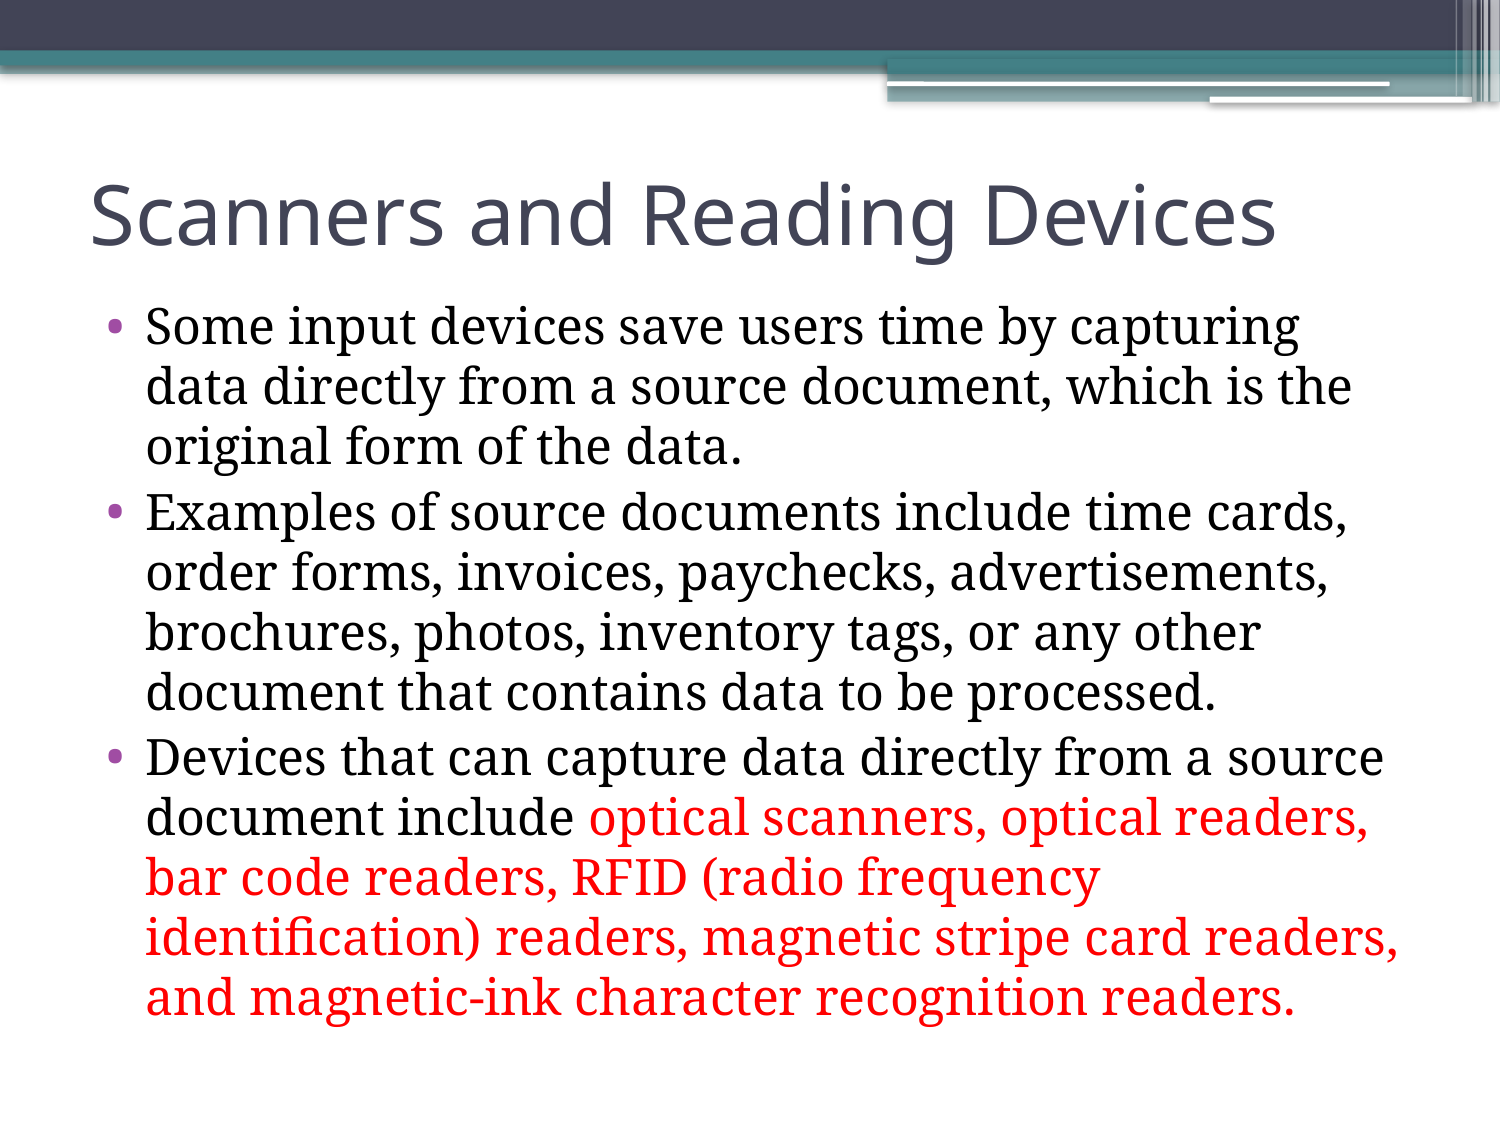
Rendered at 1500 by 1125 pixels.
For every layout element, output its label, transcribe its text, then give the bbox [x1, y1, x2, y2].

list Some input devices save users time by capturing data directly from a source document, which is the original form of the data. Examples of source documents include time cards, order forms, invoices, paychecks, advertisements, brochures, photos, inventory tags, or any other document that contains data to be processed. Devices that can capture data directly from a source document include optical scanners, optical readers, bar code readers, RFID (radio frequency identification) readers, magnetic stripe card readers, and magnetic-ink character recognition readers. [75, 287, 1425, 1079]
title Scanners and Reading Devices [75, 125, 1425, 287]
